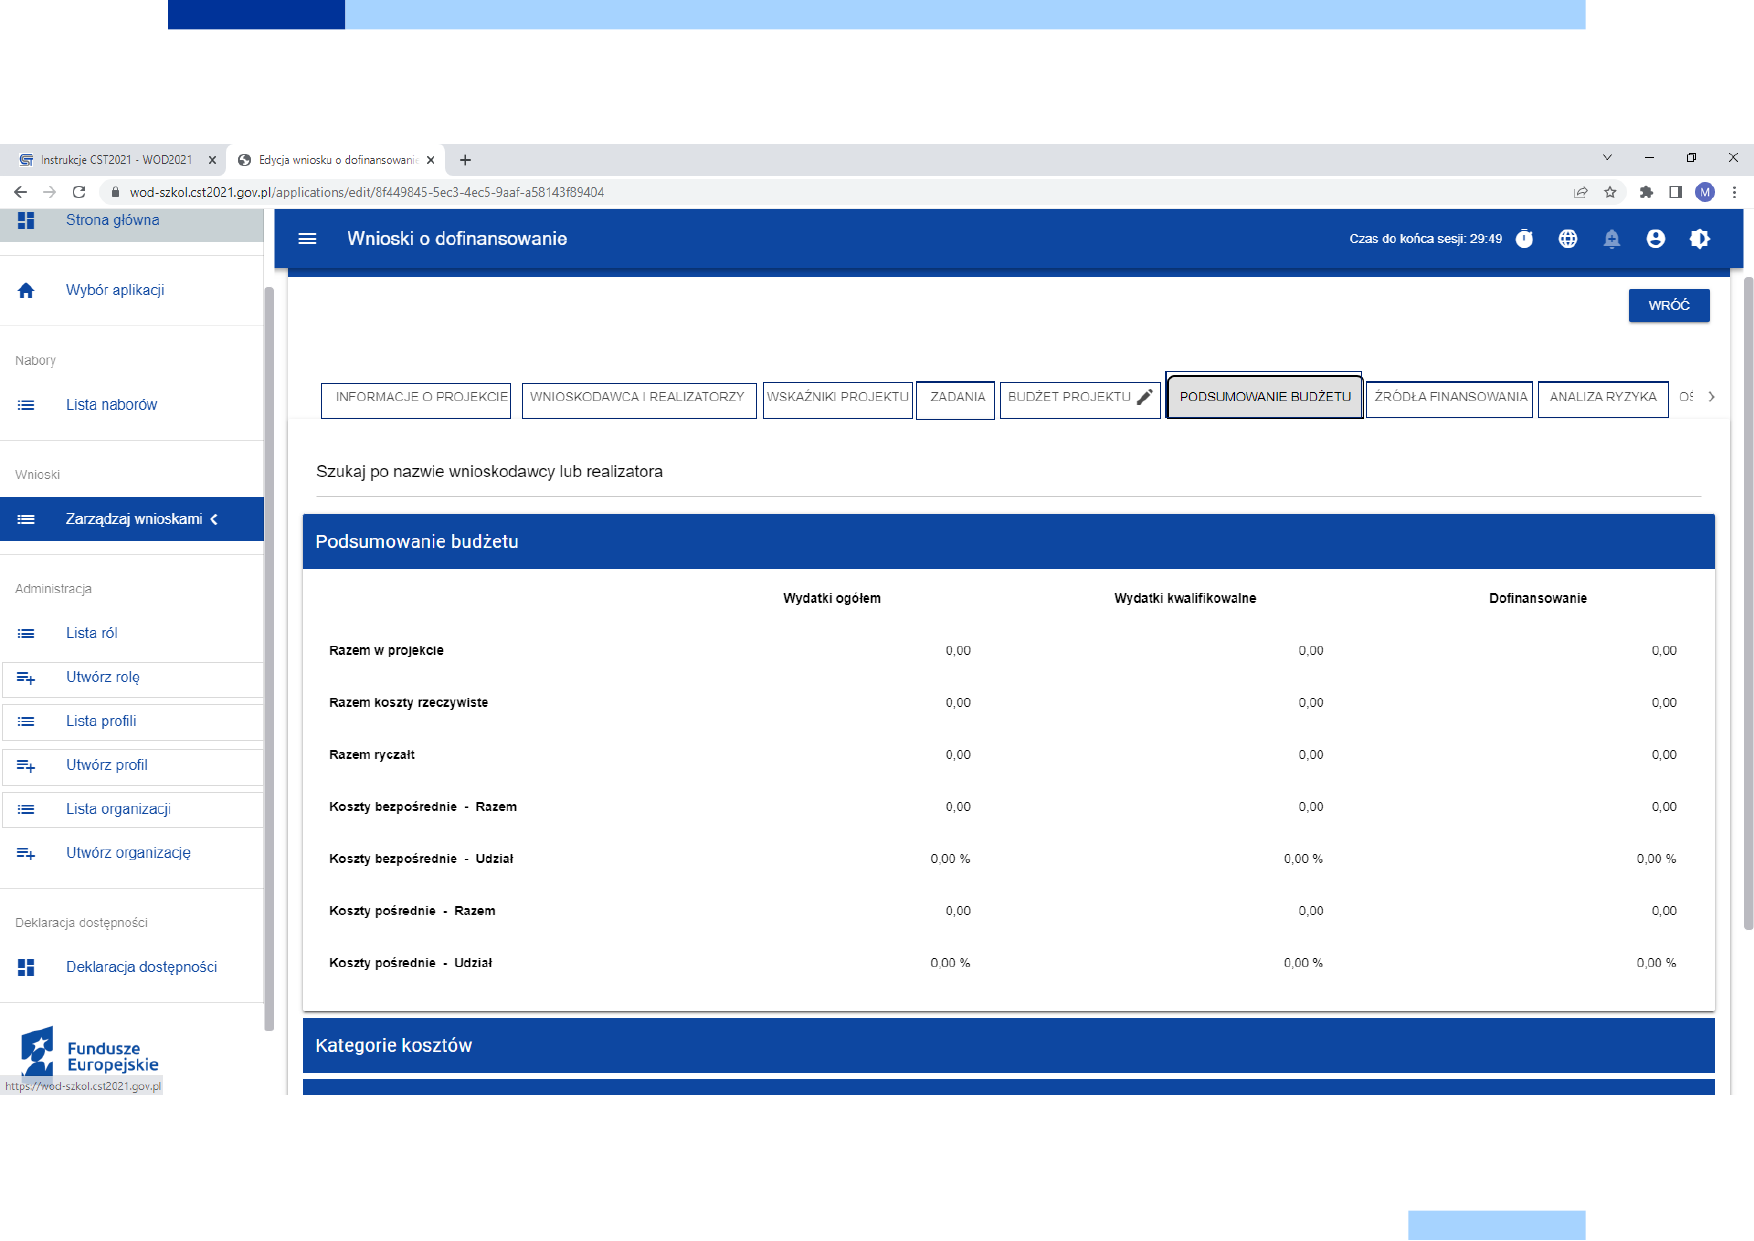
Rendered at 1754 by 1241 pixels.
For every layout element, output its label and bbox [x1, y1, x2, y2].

picture [0, 144, 1754, 1096]
